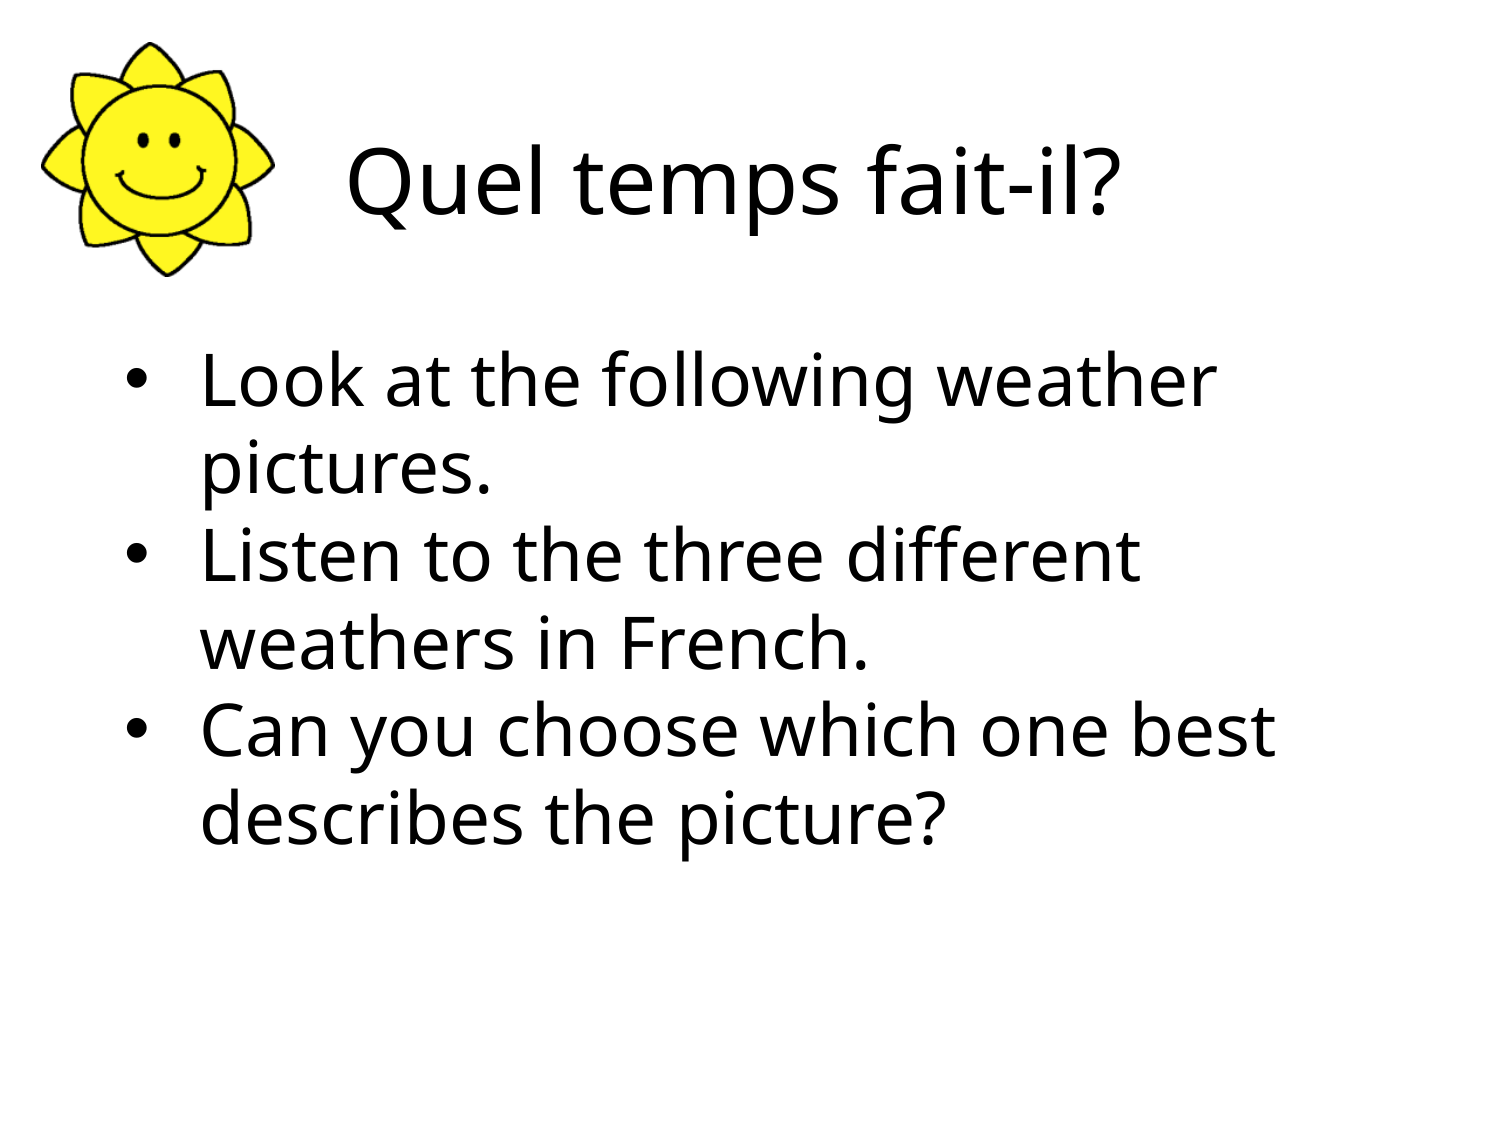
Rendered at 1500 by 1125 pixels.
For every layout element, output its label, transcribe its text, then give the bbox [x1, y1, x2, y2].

picture [40, 42, 276, 277]
title Quel temps fait-il? [280, 84, 1422, 272]
text_box Look at the following weather pictures. Listen to the three different weathers in French. Can you choose which one best describes the picture? [109, 326, 1422, 867]
